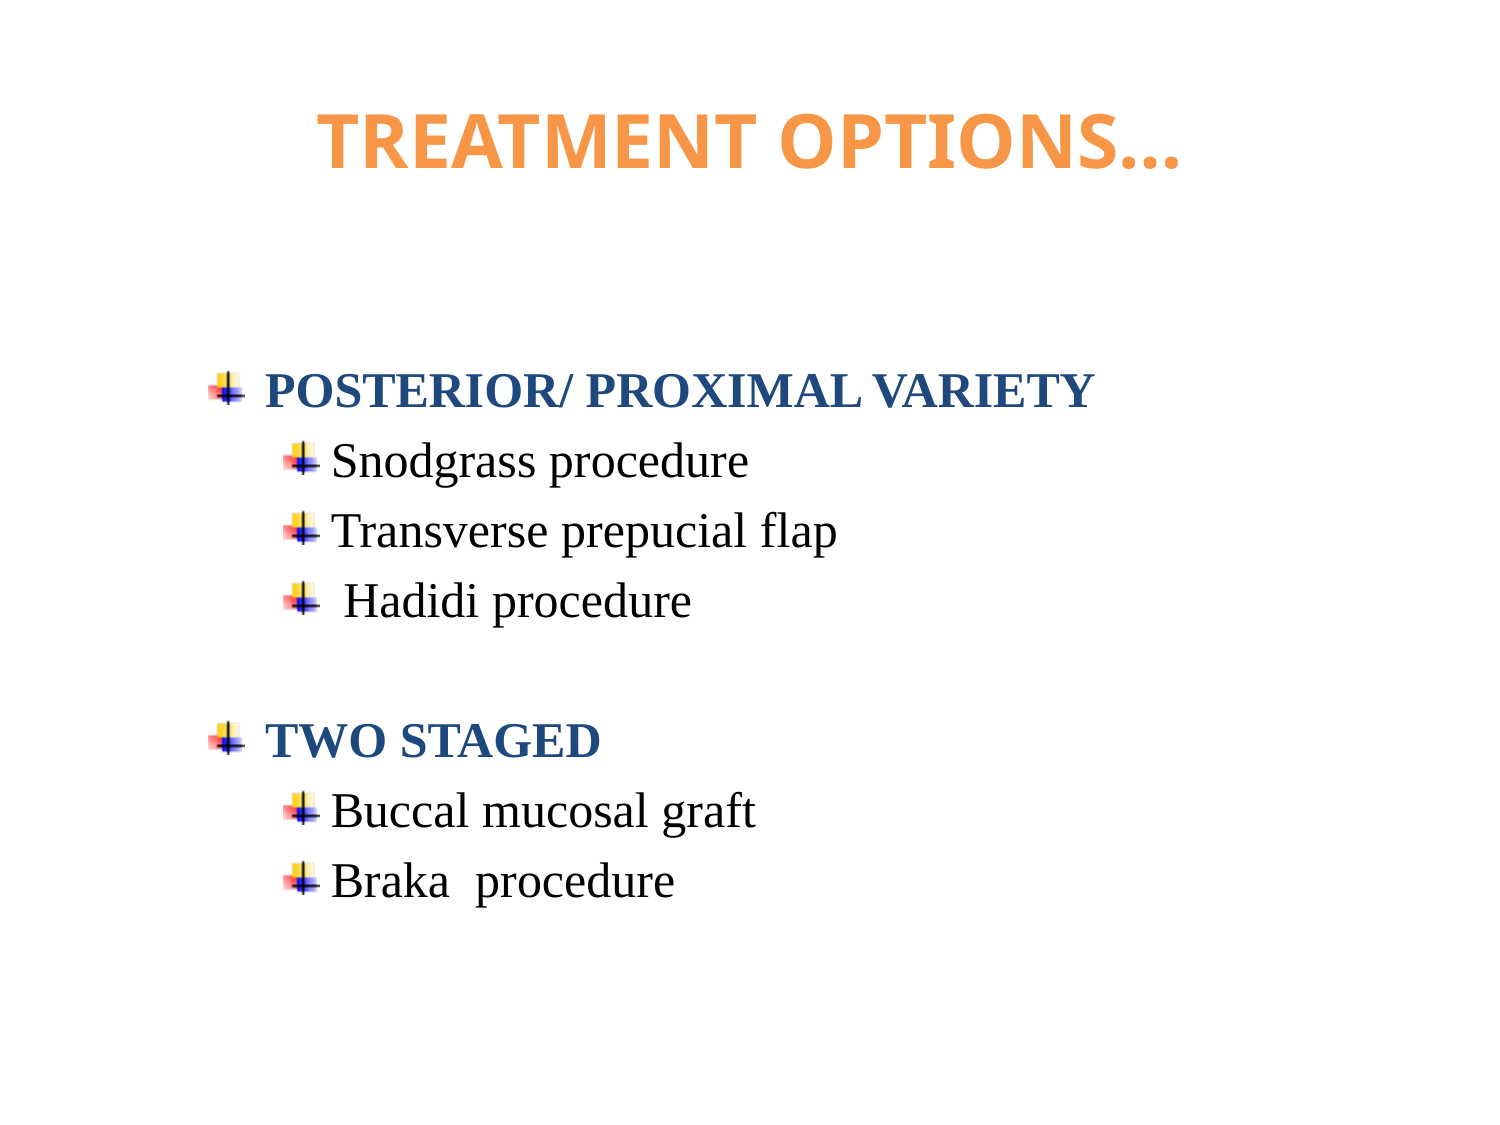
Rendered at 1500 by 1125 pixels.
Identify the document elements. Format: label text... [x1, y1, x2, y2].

picture [208, 719, 245, 755]
picture [283, 579, 320, 615]
picture [283, 859, 320, 895]
picture [283, 789, 320, 825]
list POSTERIOR/ PROXIMAL VARIETY Snodgrass procedure Transverse prepucial flap Hadidi procedure TWO STAGED Buccal mucosal graft Braka procedure [193, 350, 1463, 1006]
title TREATMENT OPTIONS… [75, 45, 1425, 233]
picture [208, 369, 245, 405]
picture [283, 439, 320, 475]
picture [283, 509, 320, 545]
